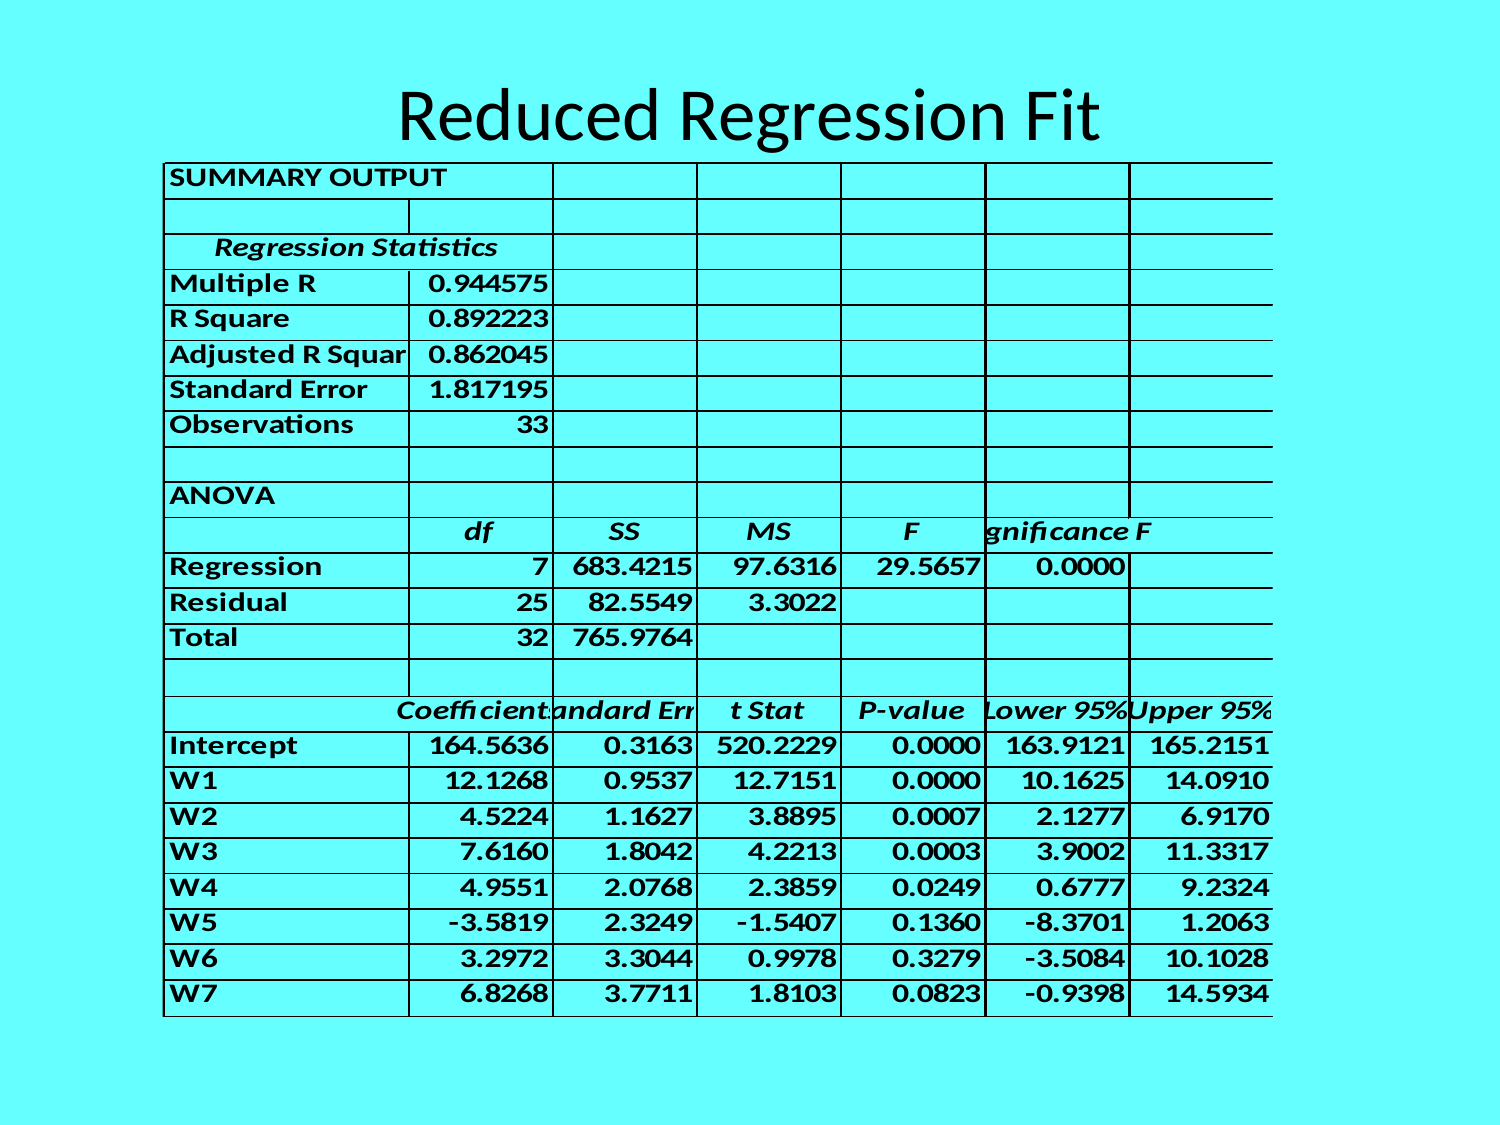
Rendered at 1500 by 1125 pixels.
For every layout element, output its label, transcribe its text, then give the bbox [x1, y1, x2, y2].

title Reduced Regression Fit [75, 45, 1425, 175]
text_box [162, 162, 1276, 1019]
